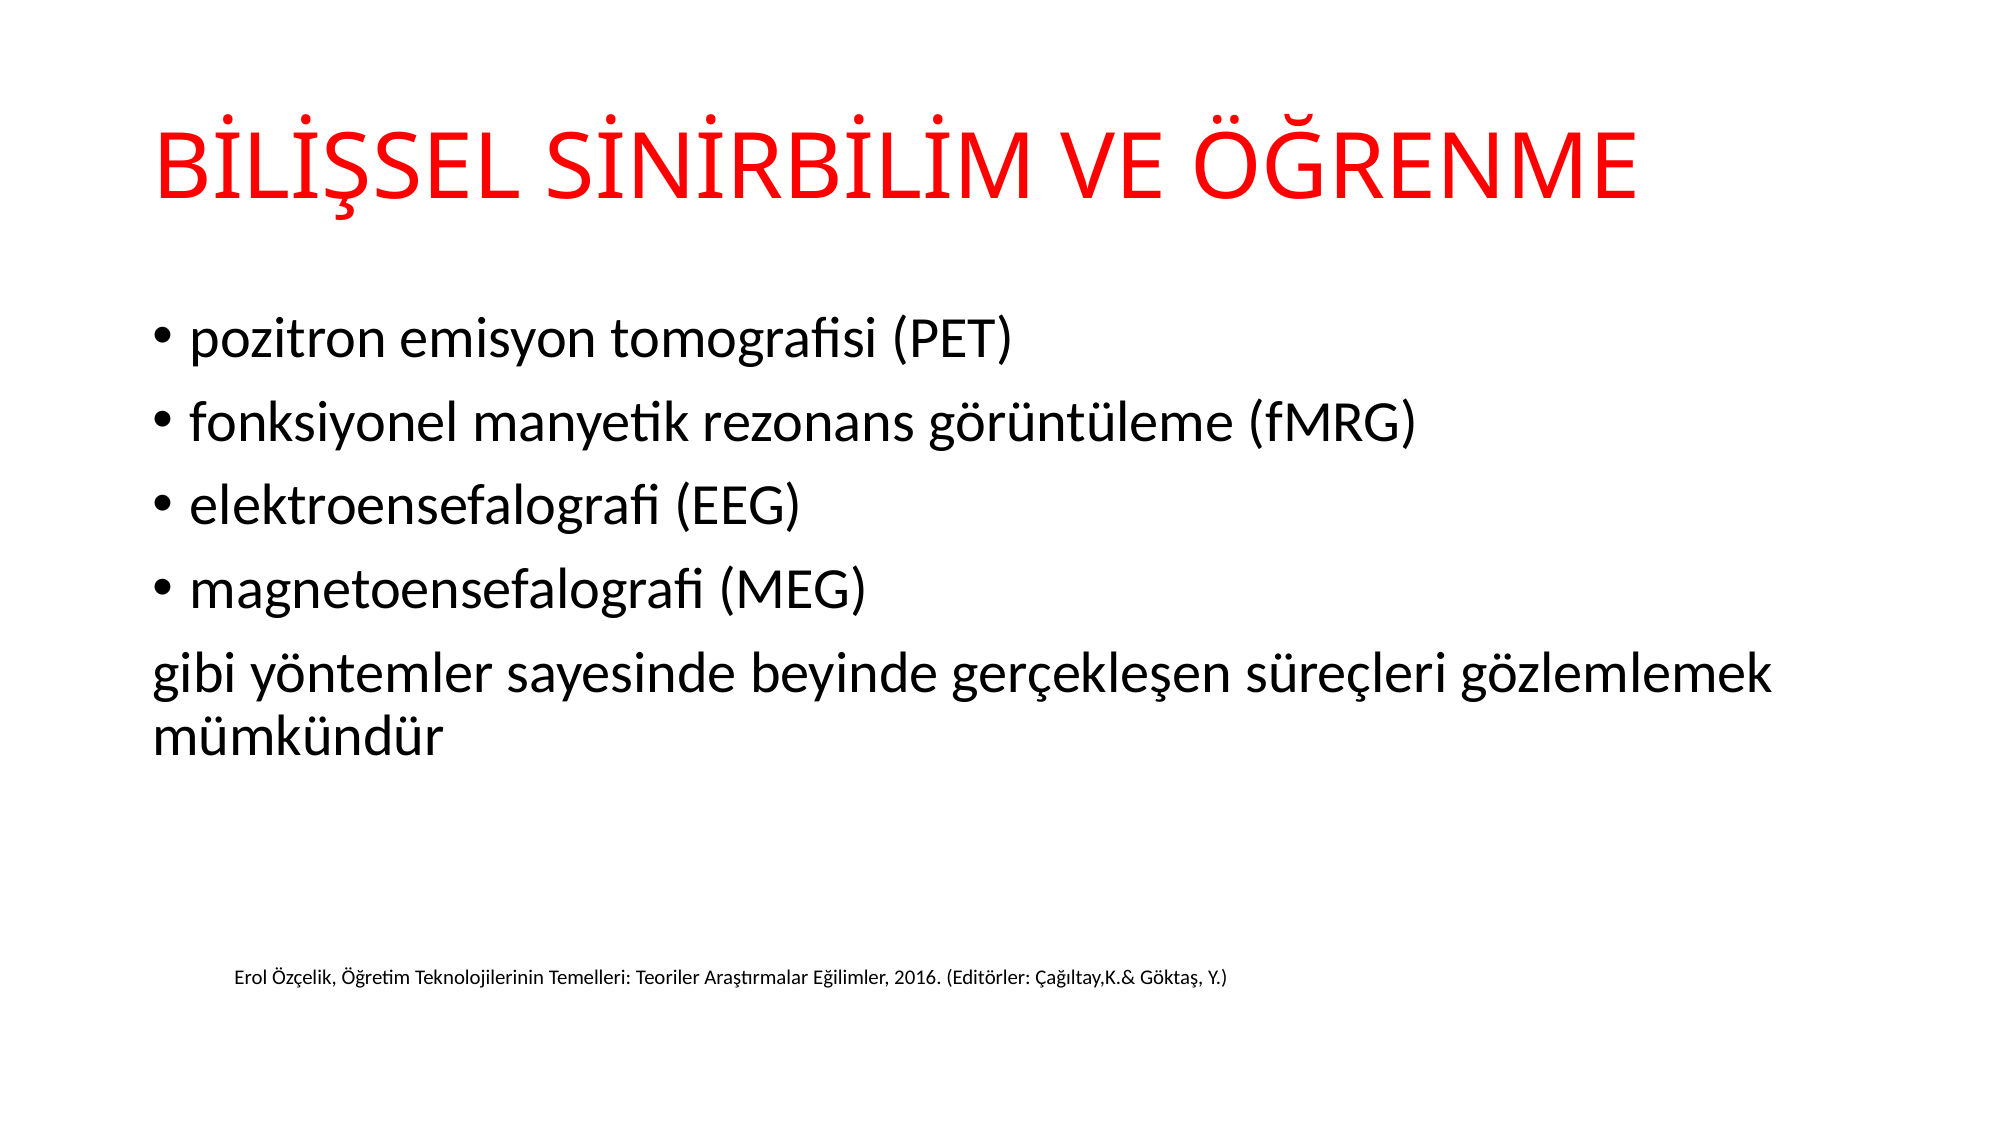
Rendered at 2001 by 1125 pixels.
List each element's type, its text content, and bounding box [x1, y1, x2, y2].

text_box Erol Özçelik, Öğretim Teknolojilerinin Temelleri: Teoriler Araştırmalar Eğilimler, 2016. (Editörler: Çağıltay,K.& Göktaş, Y.) [219, 956, 1687, 996]
list pozitron emisyon tomografisi (PET) fonksiyonel manyetik rezonans görüntüleme (fMRG) elektroensefalografi (EEG) magnetoensefalografi (MEG) gibi yöntemler sayesinde beyinde gerçekleşen süreçleri gözlemlemek mümkündür [137, 299, 1863, 1014]
title BİLİŞSEL SİNİRBİLİM VE ÖĞRENME [137, 59, 1863, 278]
